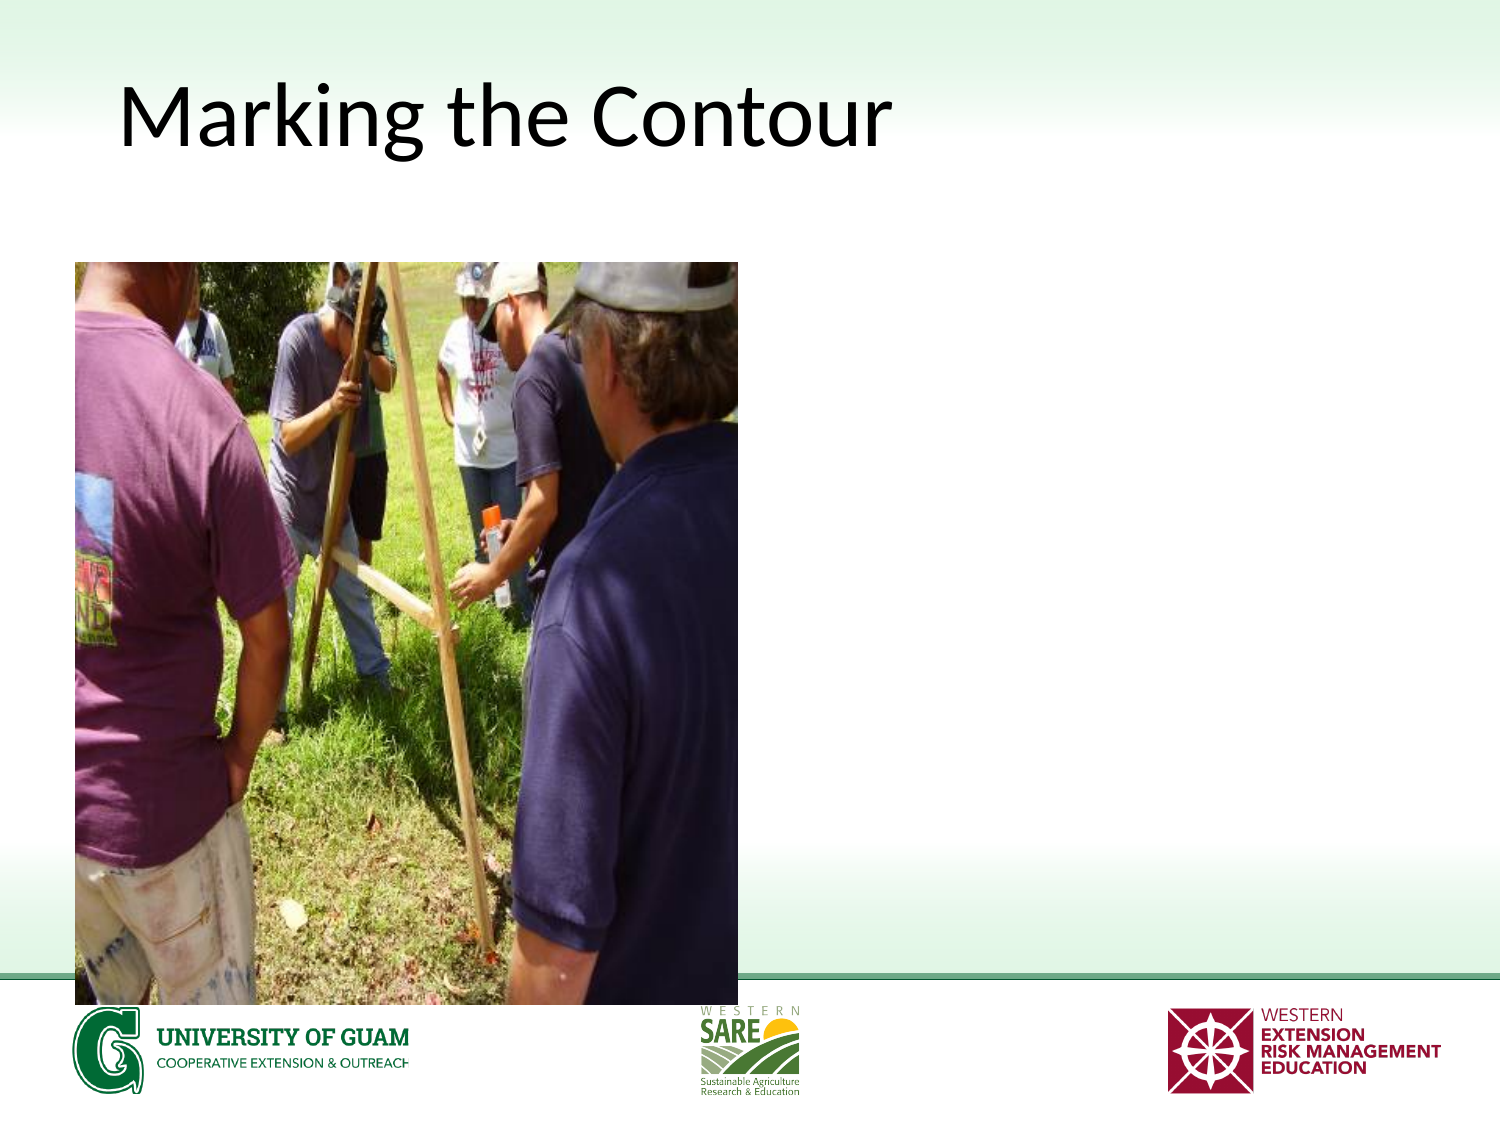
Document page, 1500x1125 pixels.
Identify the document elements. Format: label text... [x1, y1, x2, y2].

picture [1168, 1008, 1441, 1094]
title Marking the Contour [103, 59, 1397, 278]
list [74, 262, 738, 1005]
picture [689, 994, 811, 1107]
